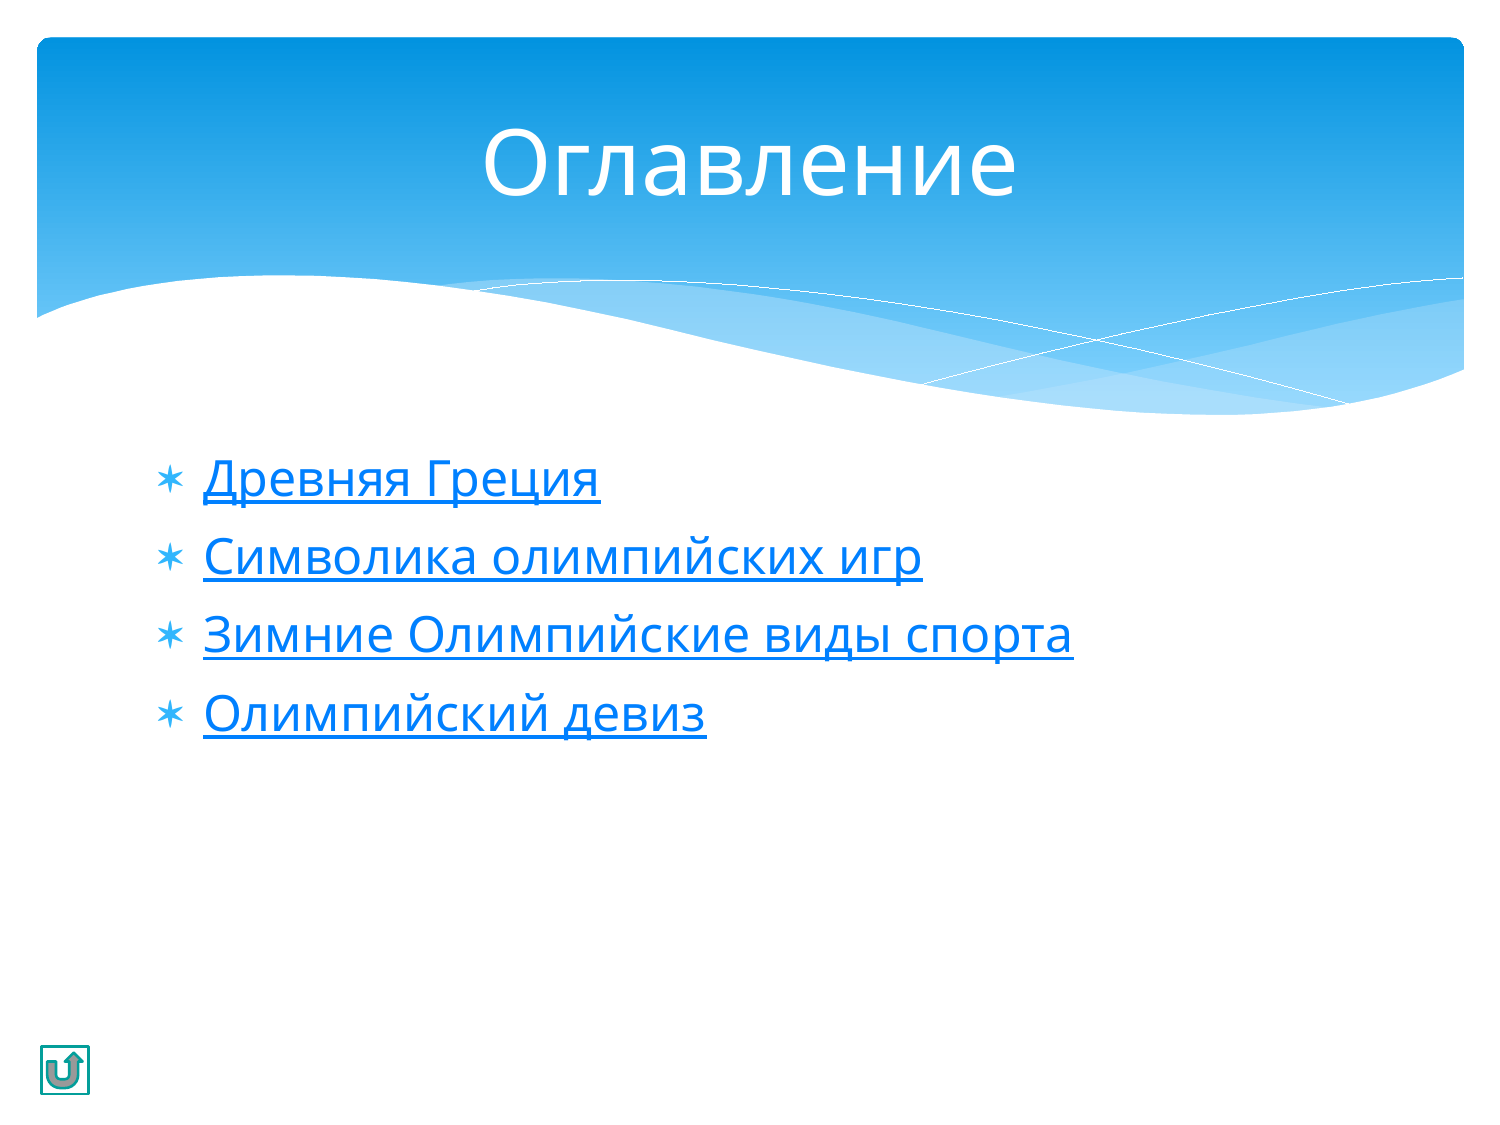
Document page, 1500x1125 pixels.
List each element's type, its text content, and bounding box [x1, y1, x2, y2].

list Древняя Греция Символика олимпийских игр Зимние Олимпийские виды спорта Олимпийский девиз [143, 438, 1359, 1005]
text_box [40, 1045, 90, 1095]
title Оглавление [75, 55, 1425, 261]
